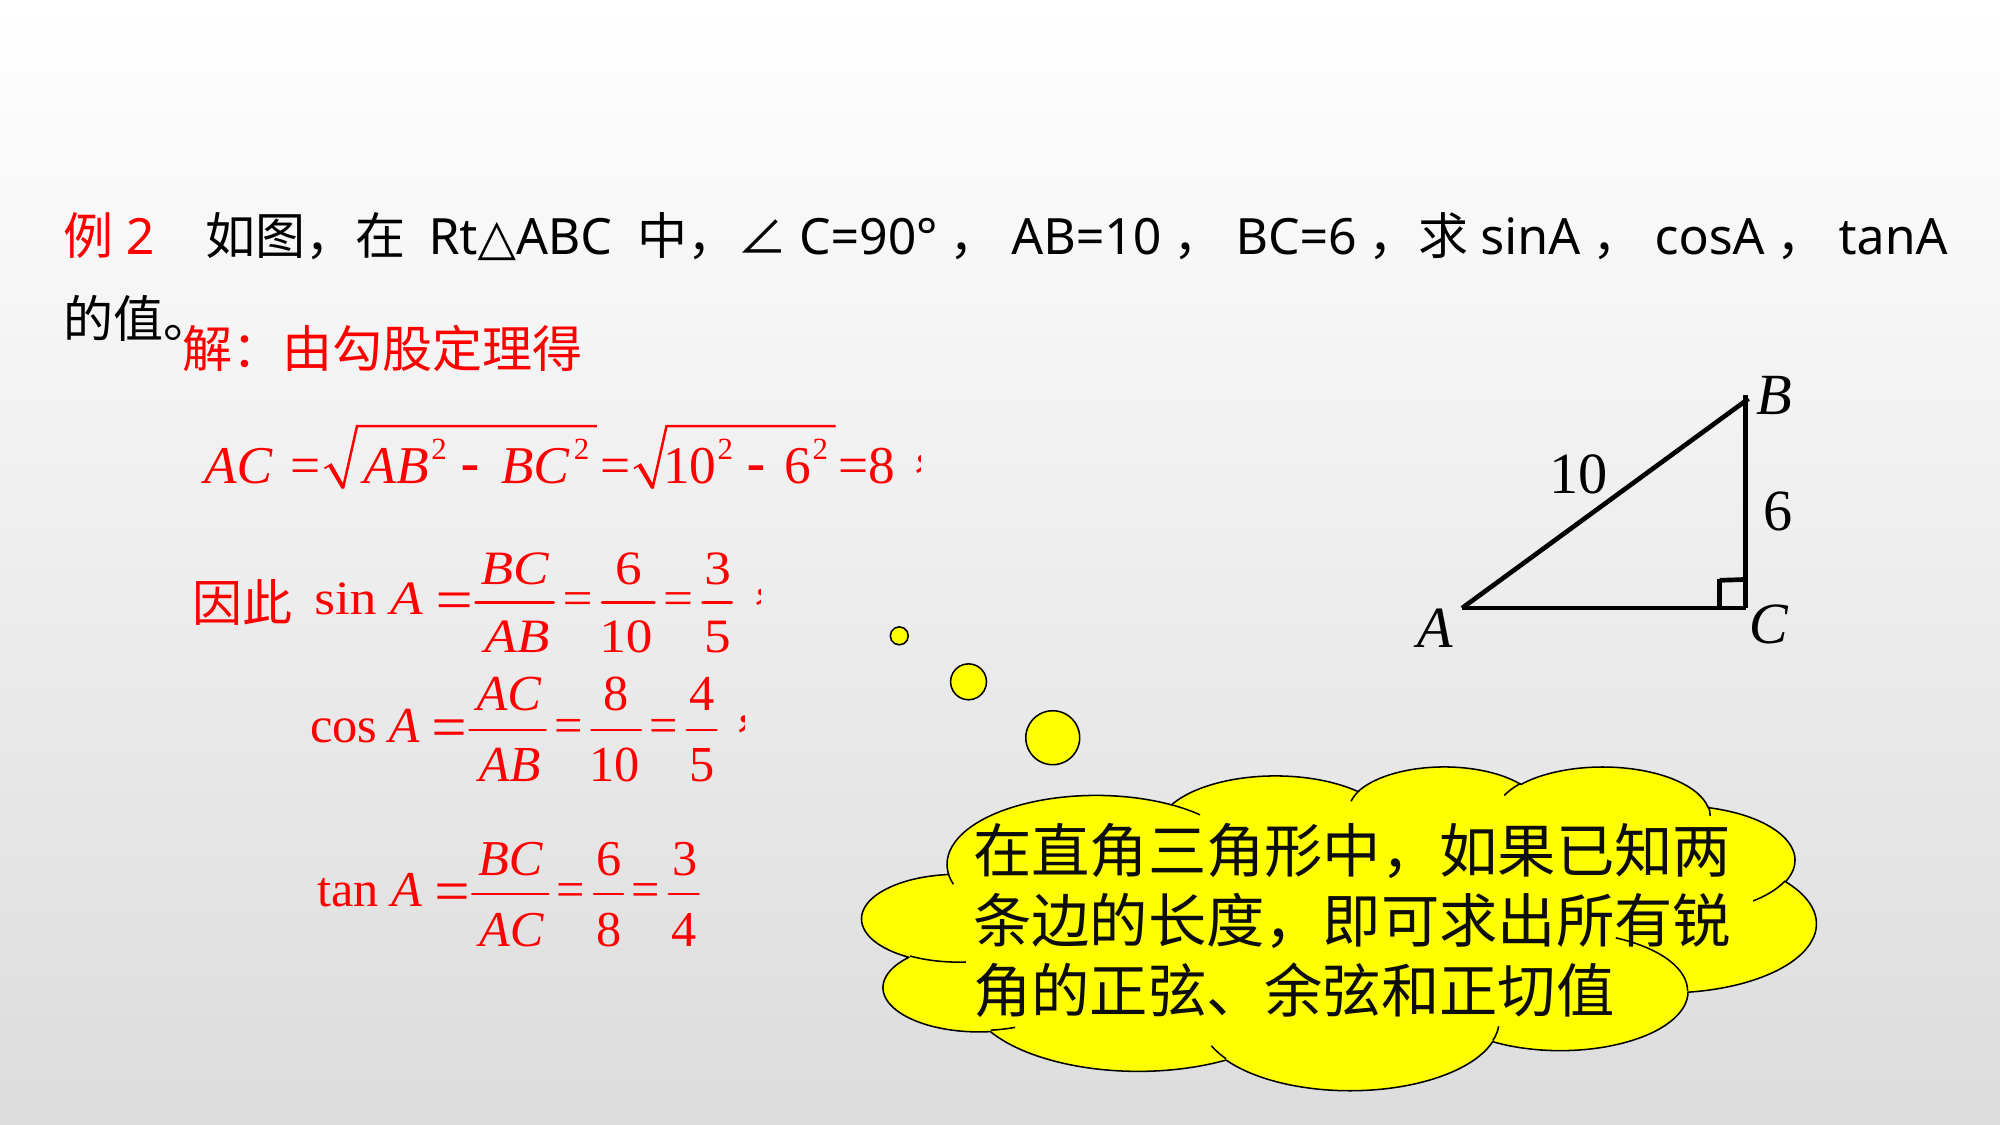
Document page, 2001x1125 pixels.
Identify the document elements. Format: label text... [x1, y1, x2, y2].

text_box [303, 662, 745, 793]
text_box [1401, 349, 1809, 668]
text_box 例2 如图，在 Rt△ABC 中，∠C=90°，AB=10，BC=6，求sinA，cosA，tanA的值。 [49, 173, 2000, 356]
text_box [862, 765, 1817, 1090]
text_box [191, 412, 921, 502]
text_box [308, 827, 708, 957]
text_box 解：由勾股定理得 [167, 309, 598, 385]
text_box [181, 538, 761, 663]
